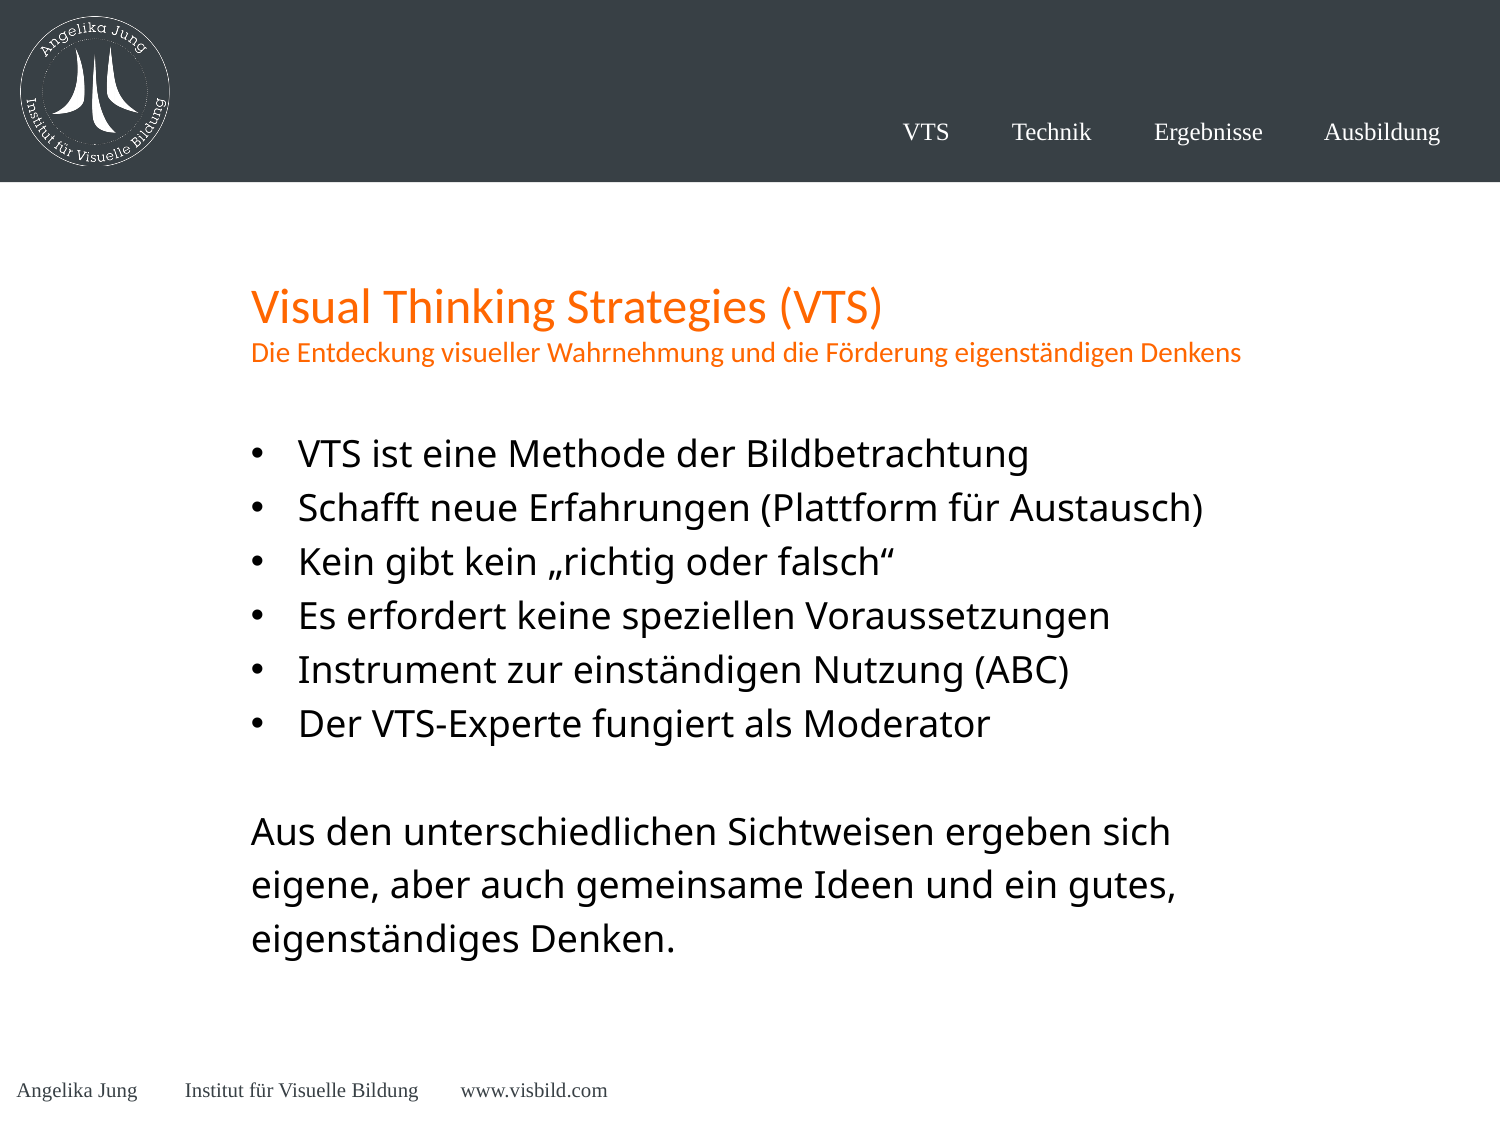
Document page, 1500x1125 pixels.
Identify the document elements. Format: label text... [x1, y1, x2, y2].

picture [13, 8, 170, 166]
text_box Visual Thinking Strategies (VTS) Die Entdeckung visueller Wahrnehmung und die Förderung eigenständigen Denkens [236, 265, 1313, 376]
text_box VTS Technik Ergebnisse Ausbildung [349, 107, 1456, 153]
text_box VTS ist eine Methode der Bildbetrachtung Schafft neue Erfahrungen (Plattform für Austausch) Kein gibt kein „richtig oder falsch“ Es erfordert keine speziellen Voraussetzungen Instrument zur einständigen Nutzung (ABC) Der VTS-Experte fungiert als Moderator Aus den unterschiedlichen Sichtweisen ergeben sich eigene, aber auch gemeinsame Ideen und ein gutes, eigenständiges Denken. [236, 413, 1292, 968]
text_box Angelika Jung Institut für Visuelle Bildung www.visbild.com [1, 1069, 1466, 1109]
text_box [0, 0, 1500, 183]
